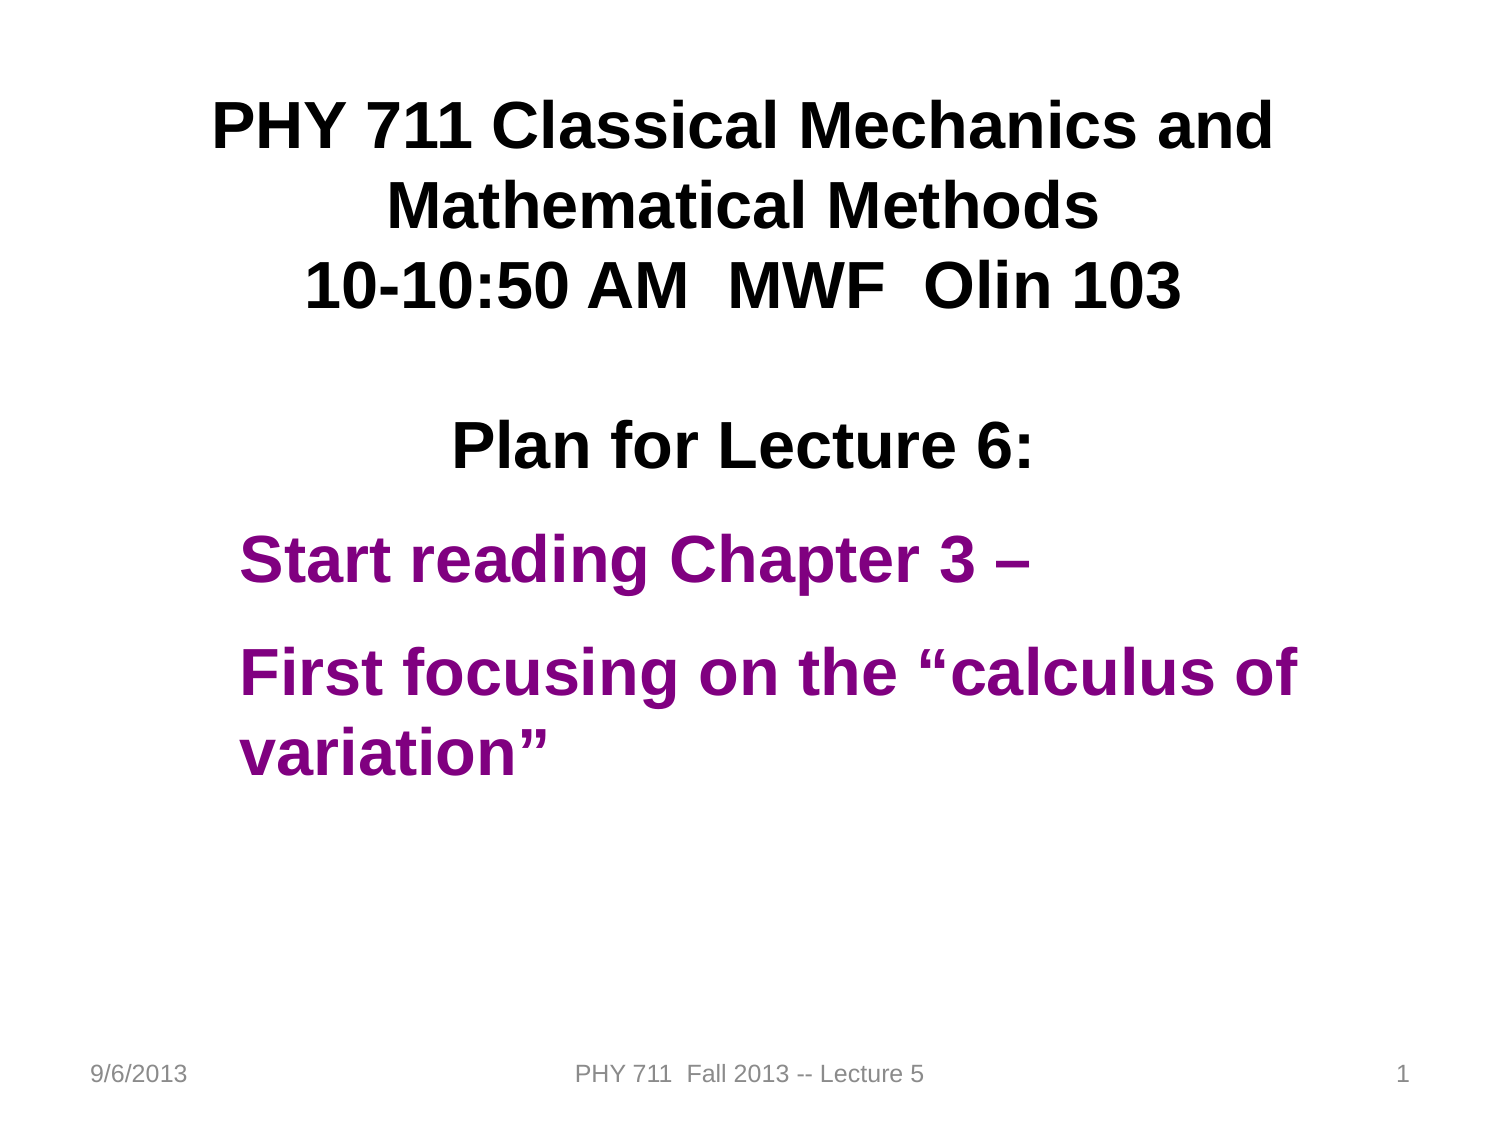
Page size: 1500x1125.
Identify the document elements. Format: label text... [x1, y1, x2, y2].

footer PHY 711 Fall 2013 -- Lecture 5 [512, 1042, 988, 1103]
text_box PHY 711 Classical Mechanics and Mathematical Methods 10-10:50 AM MWF Olin 103 Plan for Lecture 6: Start reading Chapter 3 – First focusing on the “calculus of variation” [149, 74, 1338, 796]
slide_number 1 [1074, 1042, 1425, 1103]
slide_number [75, 1042, 425, 1103]
